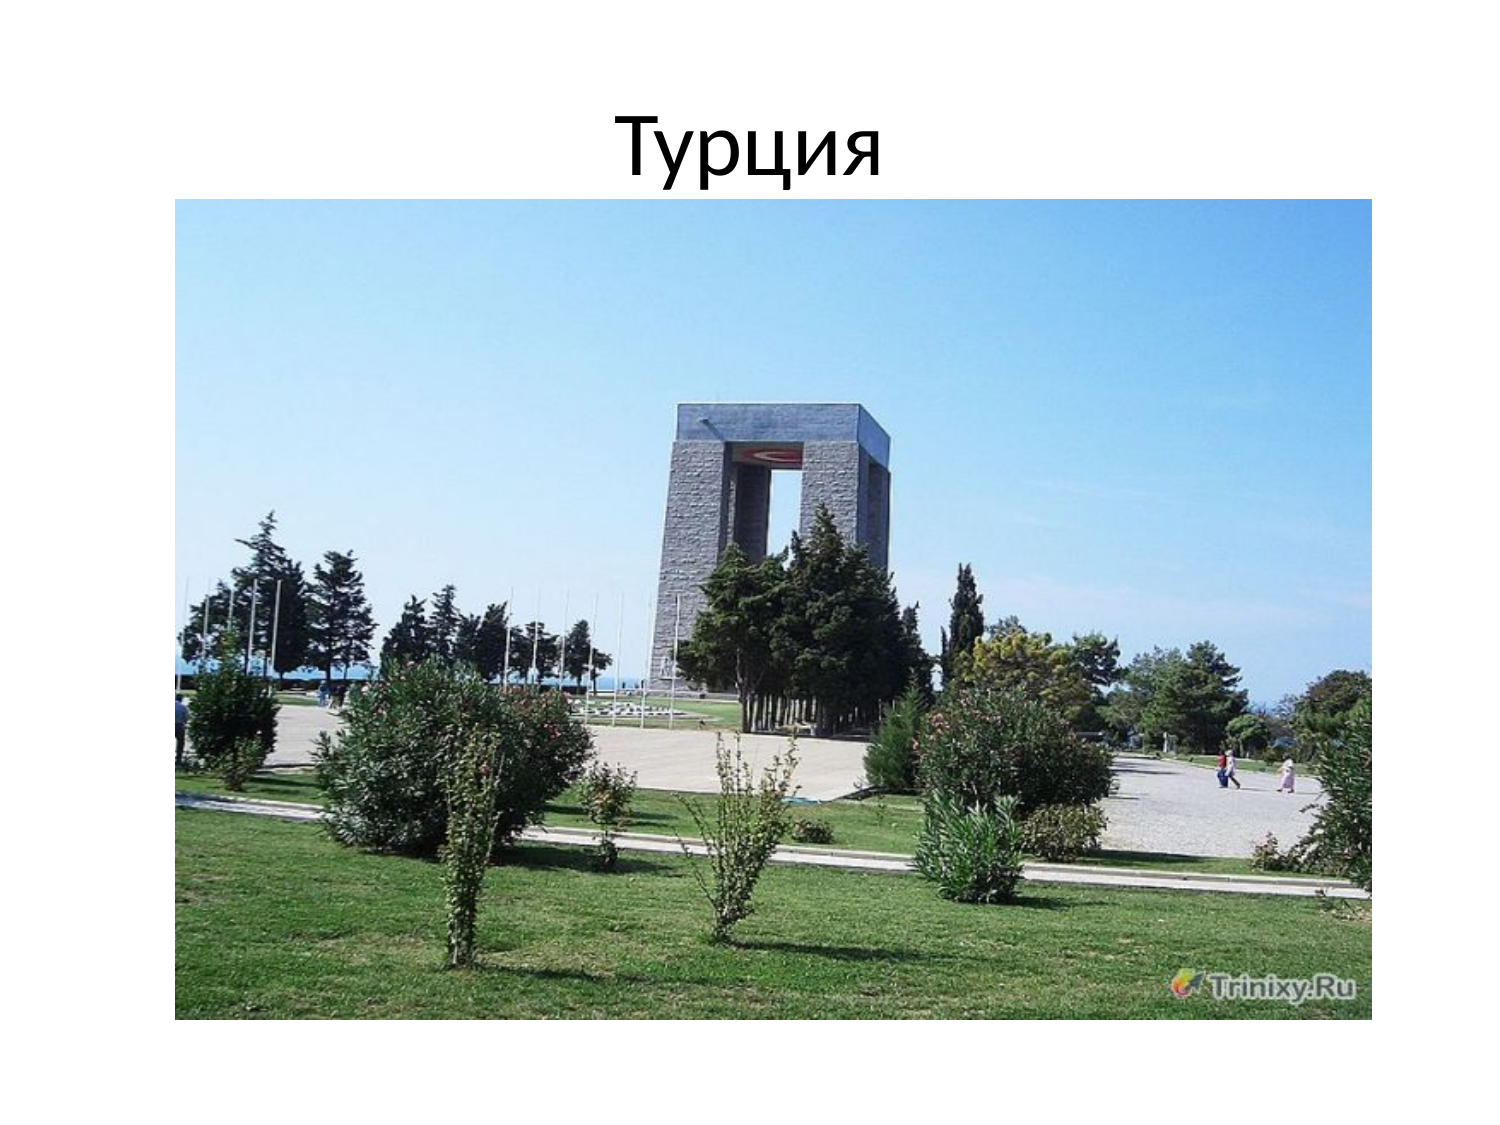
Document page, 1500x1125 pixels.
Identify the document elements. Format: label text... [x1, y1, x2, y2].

title Турция [75, 45, 1425, 233]
picture [175, 198, 1372, 1020]
